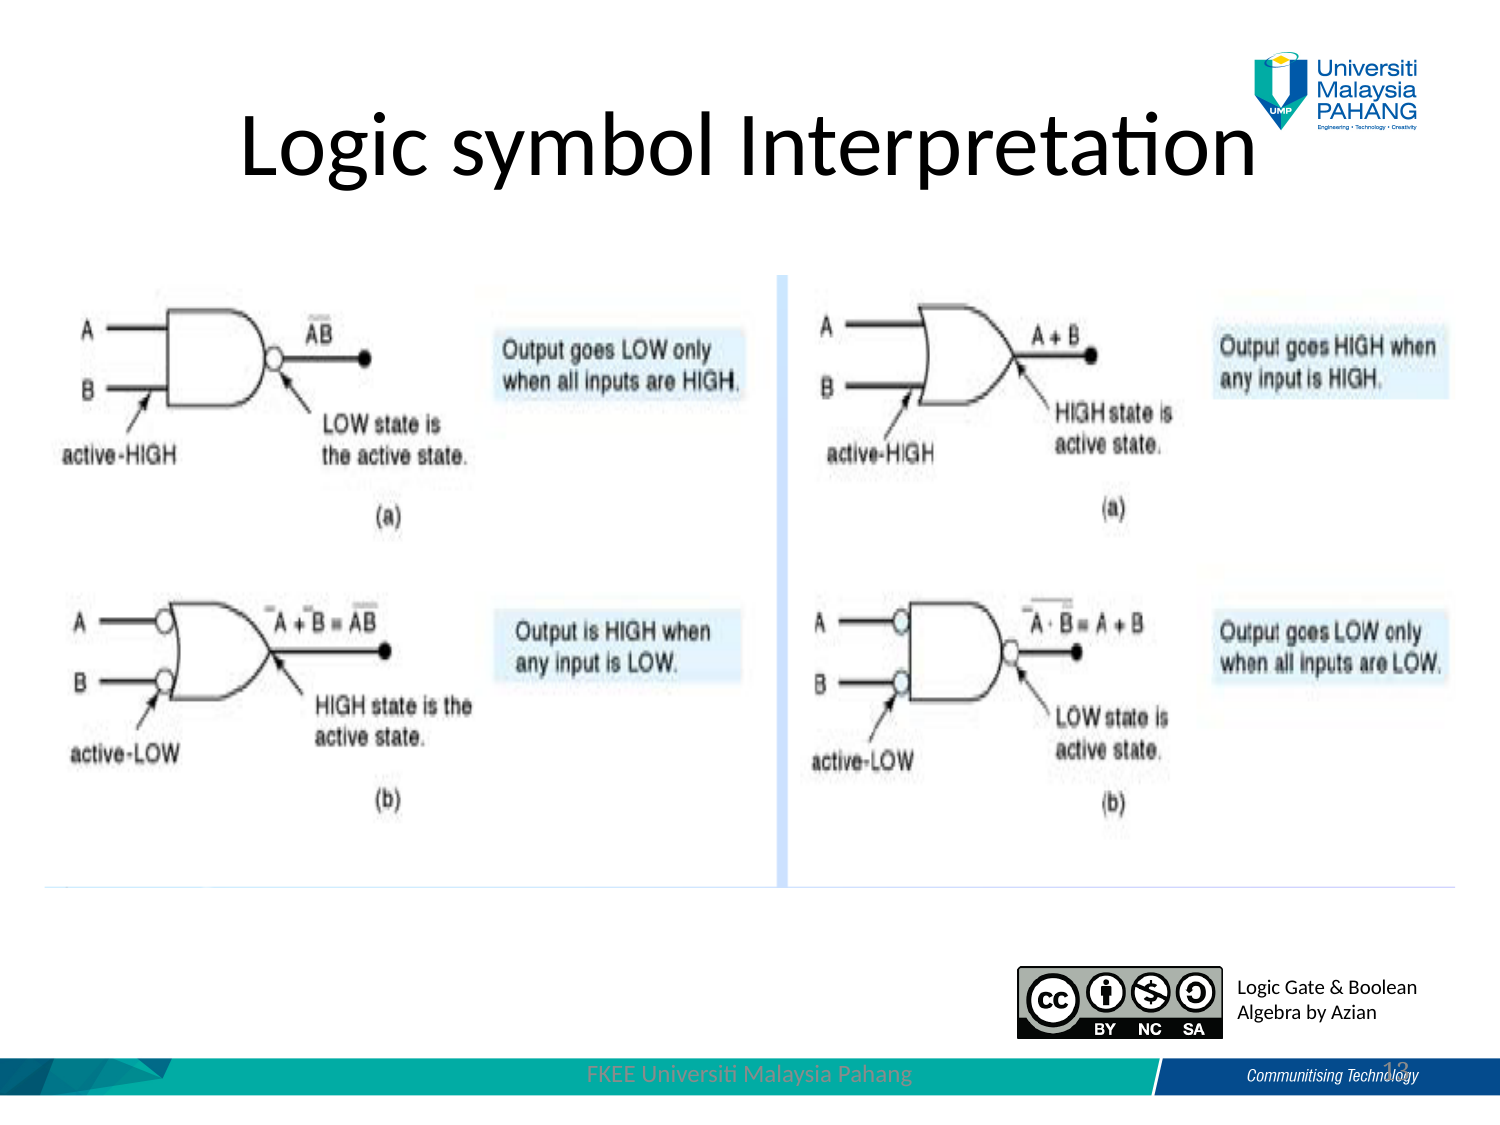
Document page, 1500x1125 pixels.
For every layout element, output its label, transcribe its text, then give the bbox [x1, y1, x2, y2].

picture [0, 0, 1500, 1125]
footer FKEE Universiti Malaysia Pahang [512, 1042, 988, 1103]
slide_number 13 [1074, 1042, 1425, 1103]
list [44, 274, 1456, 888]
title Logic symbol Interpretation [75, 45, 1425, 233]
